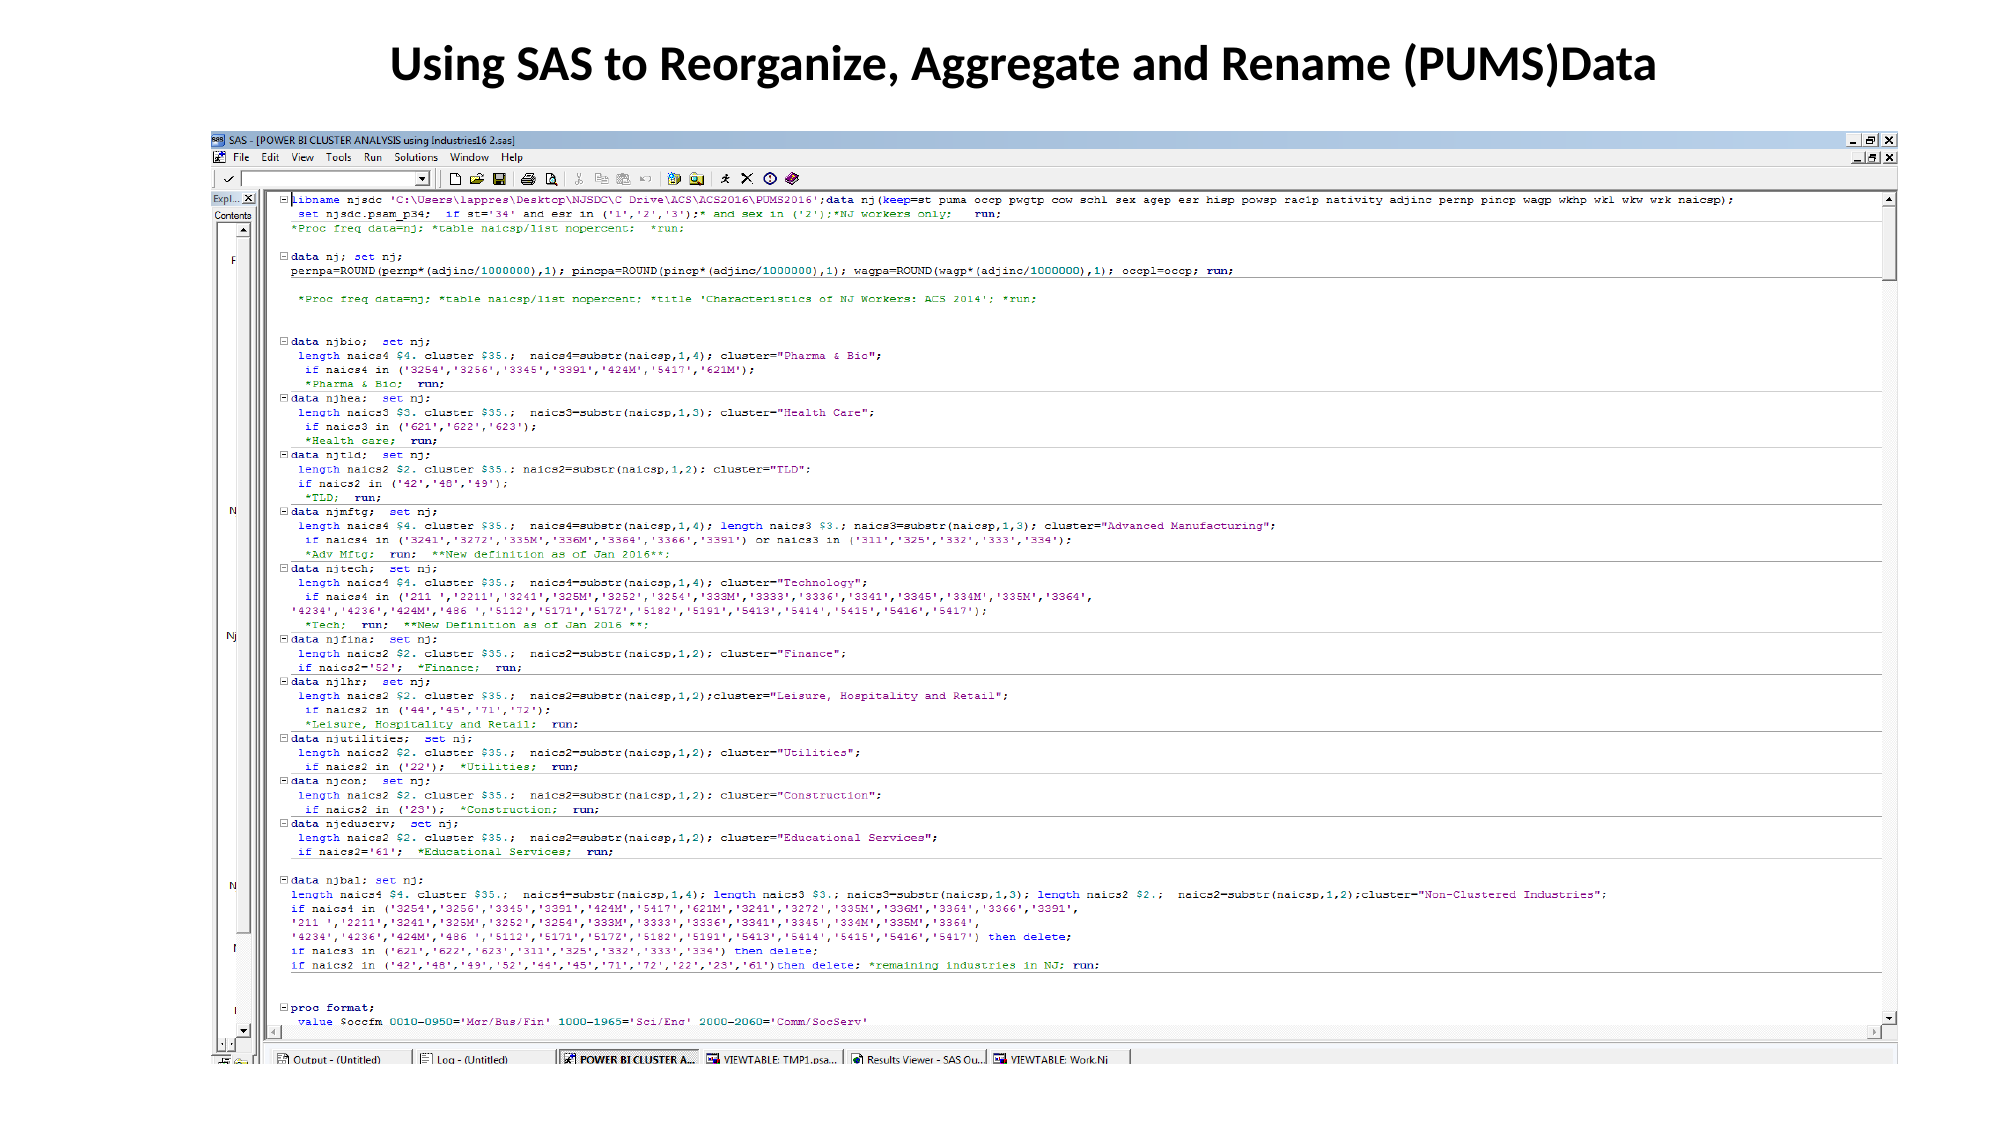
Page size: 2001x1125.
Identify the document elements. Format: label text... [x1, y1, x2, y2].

text_box Using SAS to Reorganize, Aggregate and Rename (PUMS)Data [366, 22, 1794, 98]
picture [211, 131, 1898, 1064]
